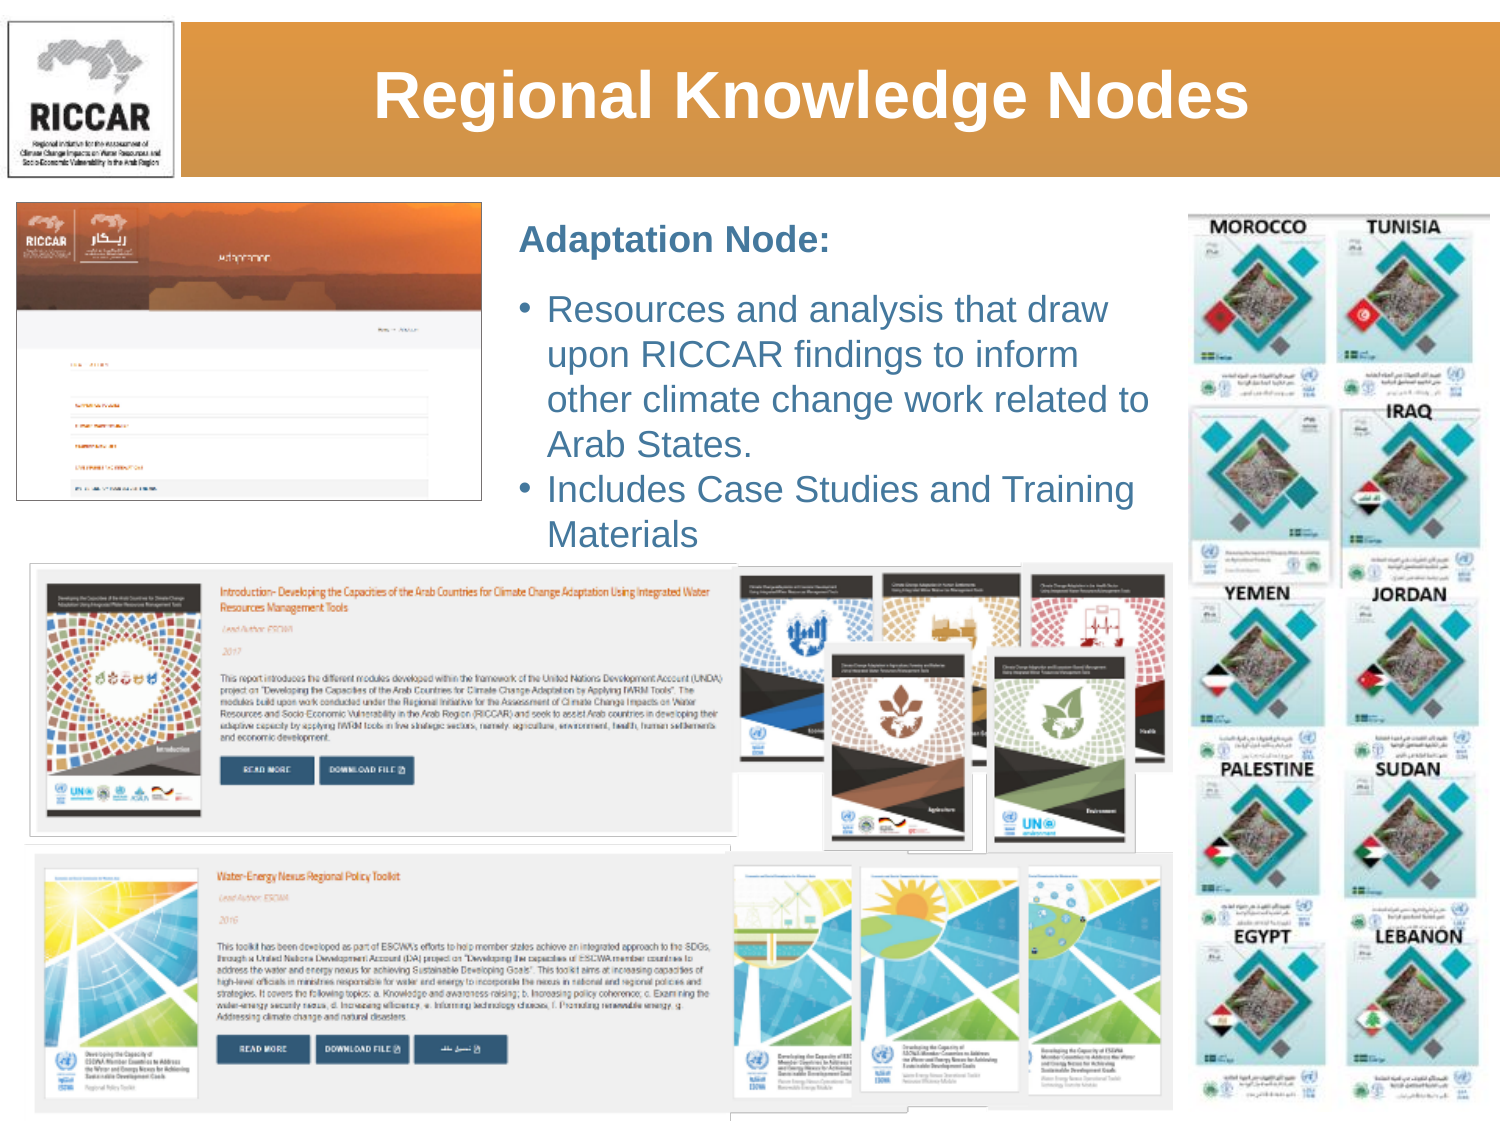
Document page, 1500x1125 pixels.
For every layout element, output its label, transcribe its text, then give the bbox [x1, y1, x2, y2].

picture [24, 562, 1173, 1121]
picture [0, 15, 181, 186]
text_box Adaptation Node: Resources and analysis that draw upon RICCAR findings to inform other climate change work related to Arab States. Includes Case Studies and Training Materials [503, 207, 1173, 562]
picture [1188, 213, 1490, 1112]
picture [16, 202, 482, 500]
text_box Regional Knowledge Nodes [358, 44, 1500, 139]
